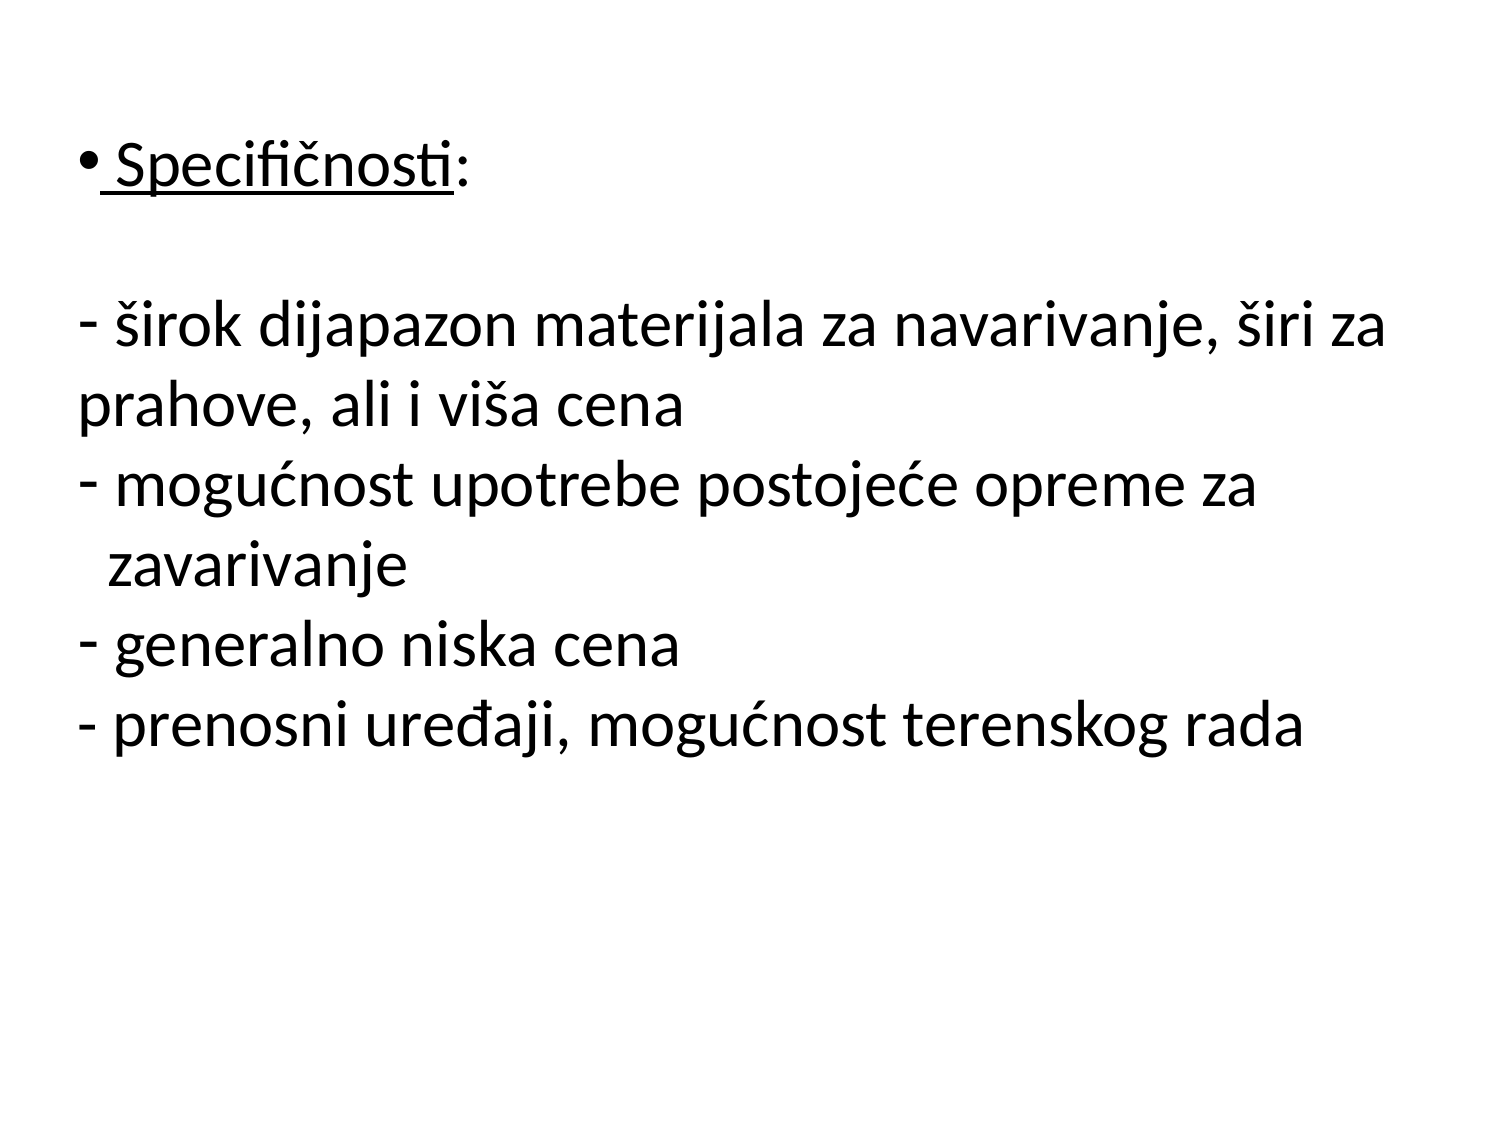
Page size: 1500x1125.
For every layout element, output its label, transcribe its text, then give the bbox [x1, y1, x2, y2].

text_box Specifičnosti: širok dijapazon materijala za navarivanje, širi za prahove, ali i viša cena mogućnost upotrebe postojeće opreme za zavarivanje generalno niska cena - prenosni uređaji, mogućnost terenskog rada [62, 112, 1450, 767]
